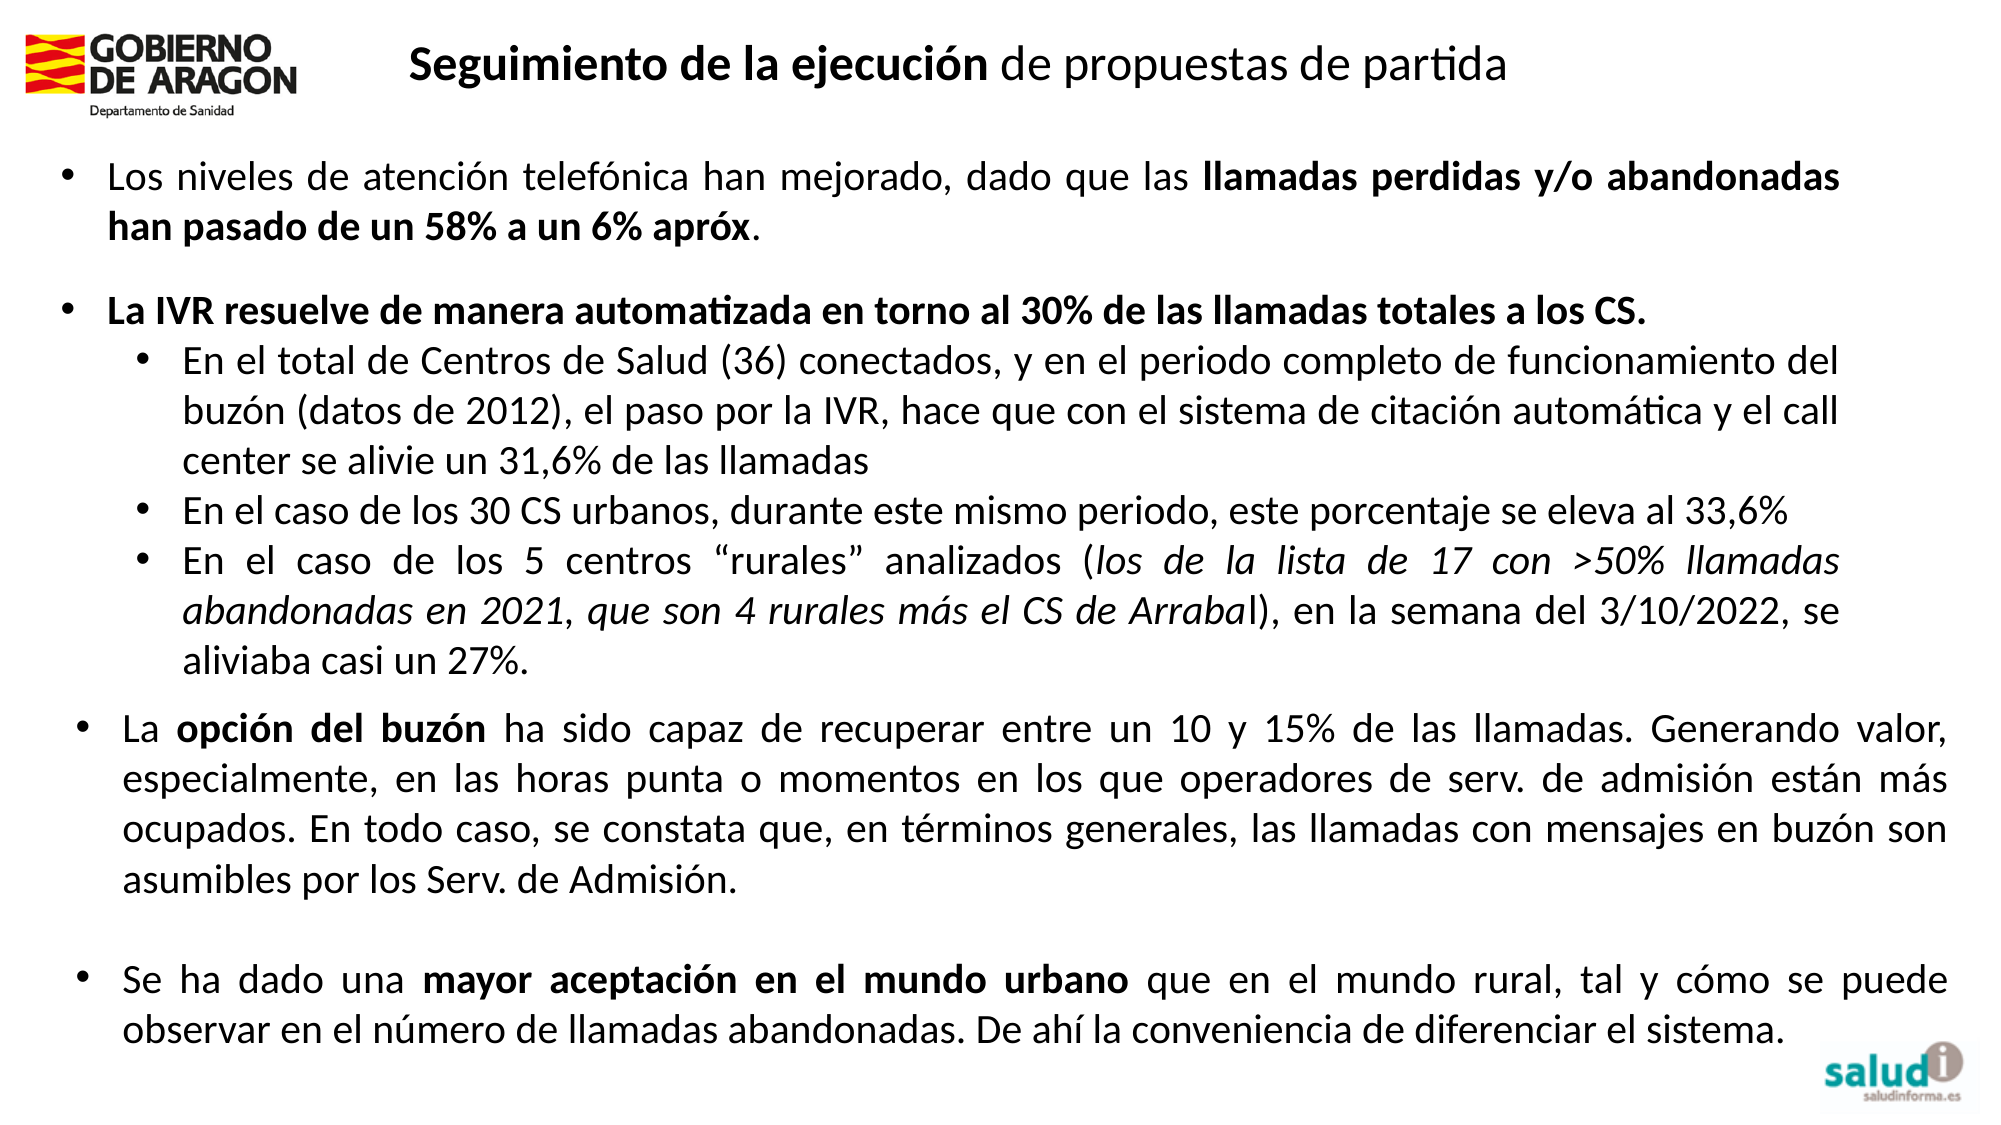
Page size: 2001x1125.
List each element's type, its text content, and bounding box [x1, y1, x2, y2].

picture [1820, 1037, 1980, 1114]
text_box Los niveles de atención telefónica han mejorado, dado que las llamadas perdidas y/o abandonadas han pasado de un 58% a un 6% apróx. [45, 141, 1856, 257]
text_box La opción del buzón ha sido capaz de recuperar entre un 10 y 15% de las llamadas. Generando valor, especialmente, en las horas punta o momentos en los que operadores de serv. de admisión están más ocupados. En todo caso, se constata que, en términos generales, las llamadas con mensajes en buzón son asumibles por los Serv. de Admisión. Se ha dado una mayor aceptación en el mundo urbano que en el mundo rural, tal y cómo se puede observar en el número de llamadas abandonadas. De ahí la conveniencia de diferenciar el sistema. [60, 693, 1964, 1059]
picture [25, 33, 297, 119]
text_box La IVR resuelve de manera automatizada en torno al 30% de las llamadas totales a los CS. En el total de Centros de Salud (36) conectados, y en el periodo completo de funcionamiento del buzón (datos de 2012), el paso por la IVR, hace que con el sistema de citación automática y el call center se alivie un 31,6% de las llamadas En el caso de los 30 CS urbanos, durante este mismo periodo, este porcentaje se eleva al 33,6% En el caso de los 5 centros “rurales” analizados (los de la lista de 17 con >50% llamadas abandonadas en 2021, que son 4 rurales más el CS de Arrabal), en la semana del 3/10/2022, se aliviaba casi un 27%. [45, 275, 1856, 691]
text_box Seguimiento de la ejecución de propuestas de partida [393, 0, 1894, 128]
